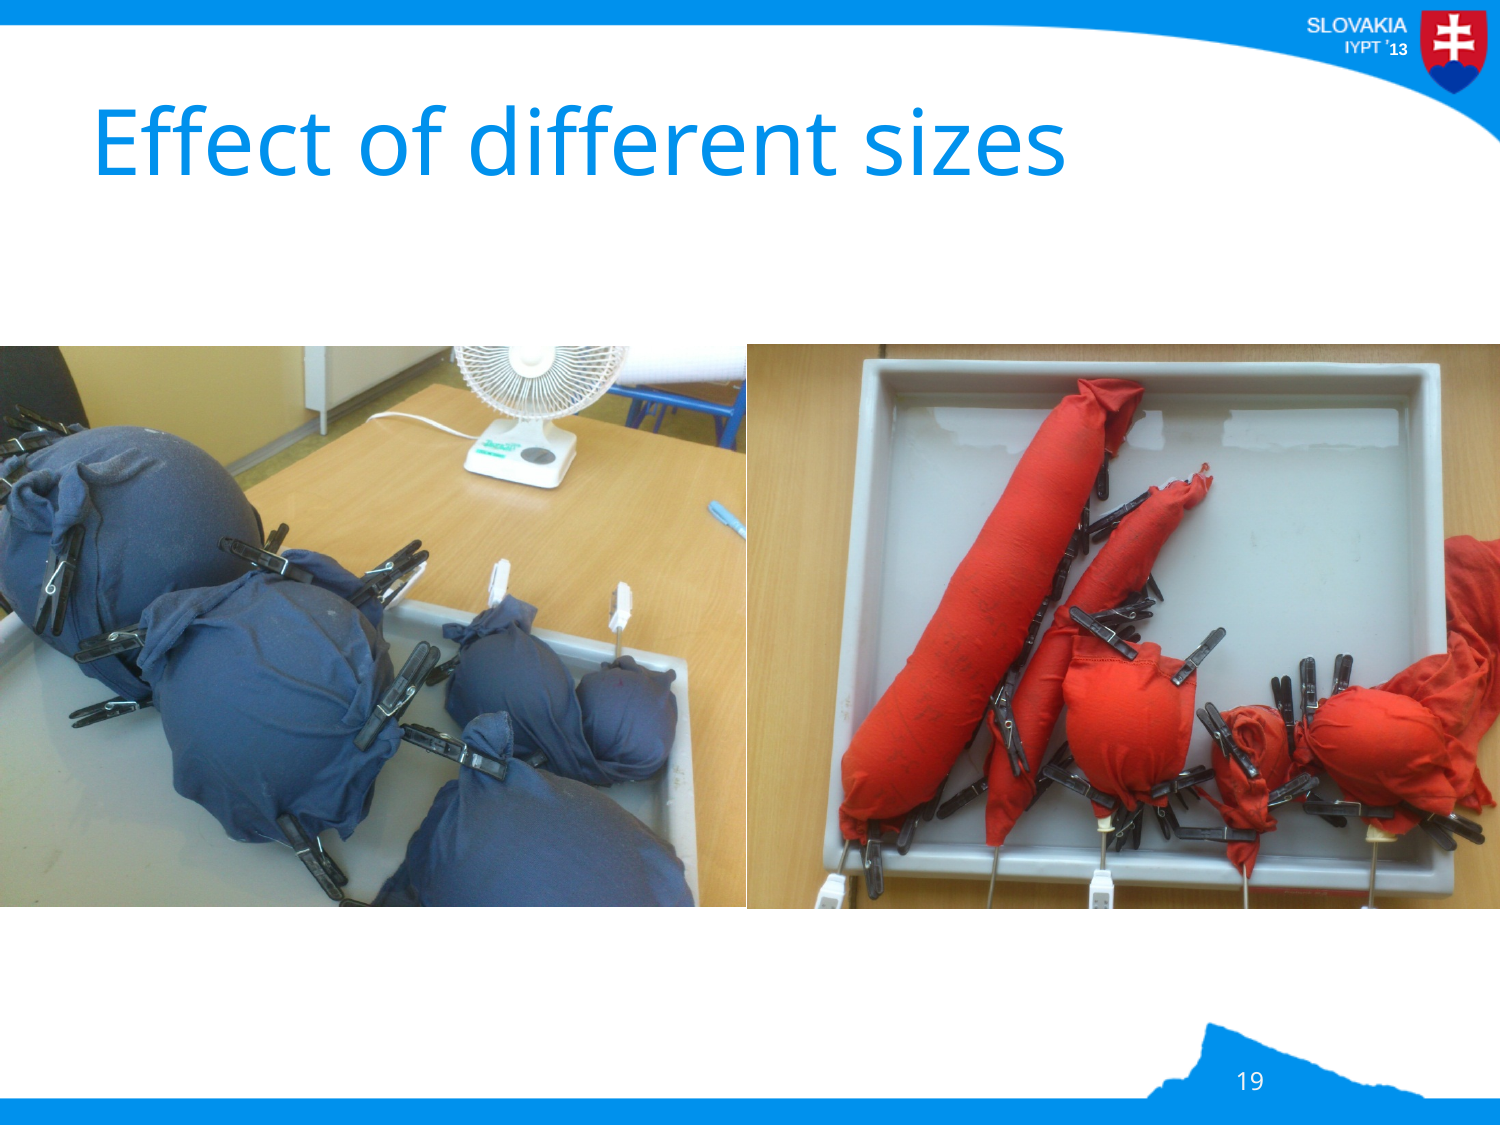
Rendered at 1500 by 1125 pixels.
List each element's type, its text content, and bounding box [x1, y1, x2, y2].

slide_number 19 [1074, 1057, 1425, 1108]
title Effect of different sizes [75, 45, 1425, 233]
picture [0, 0, 1500, 1125]
